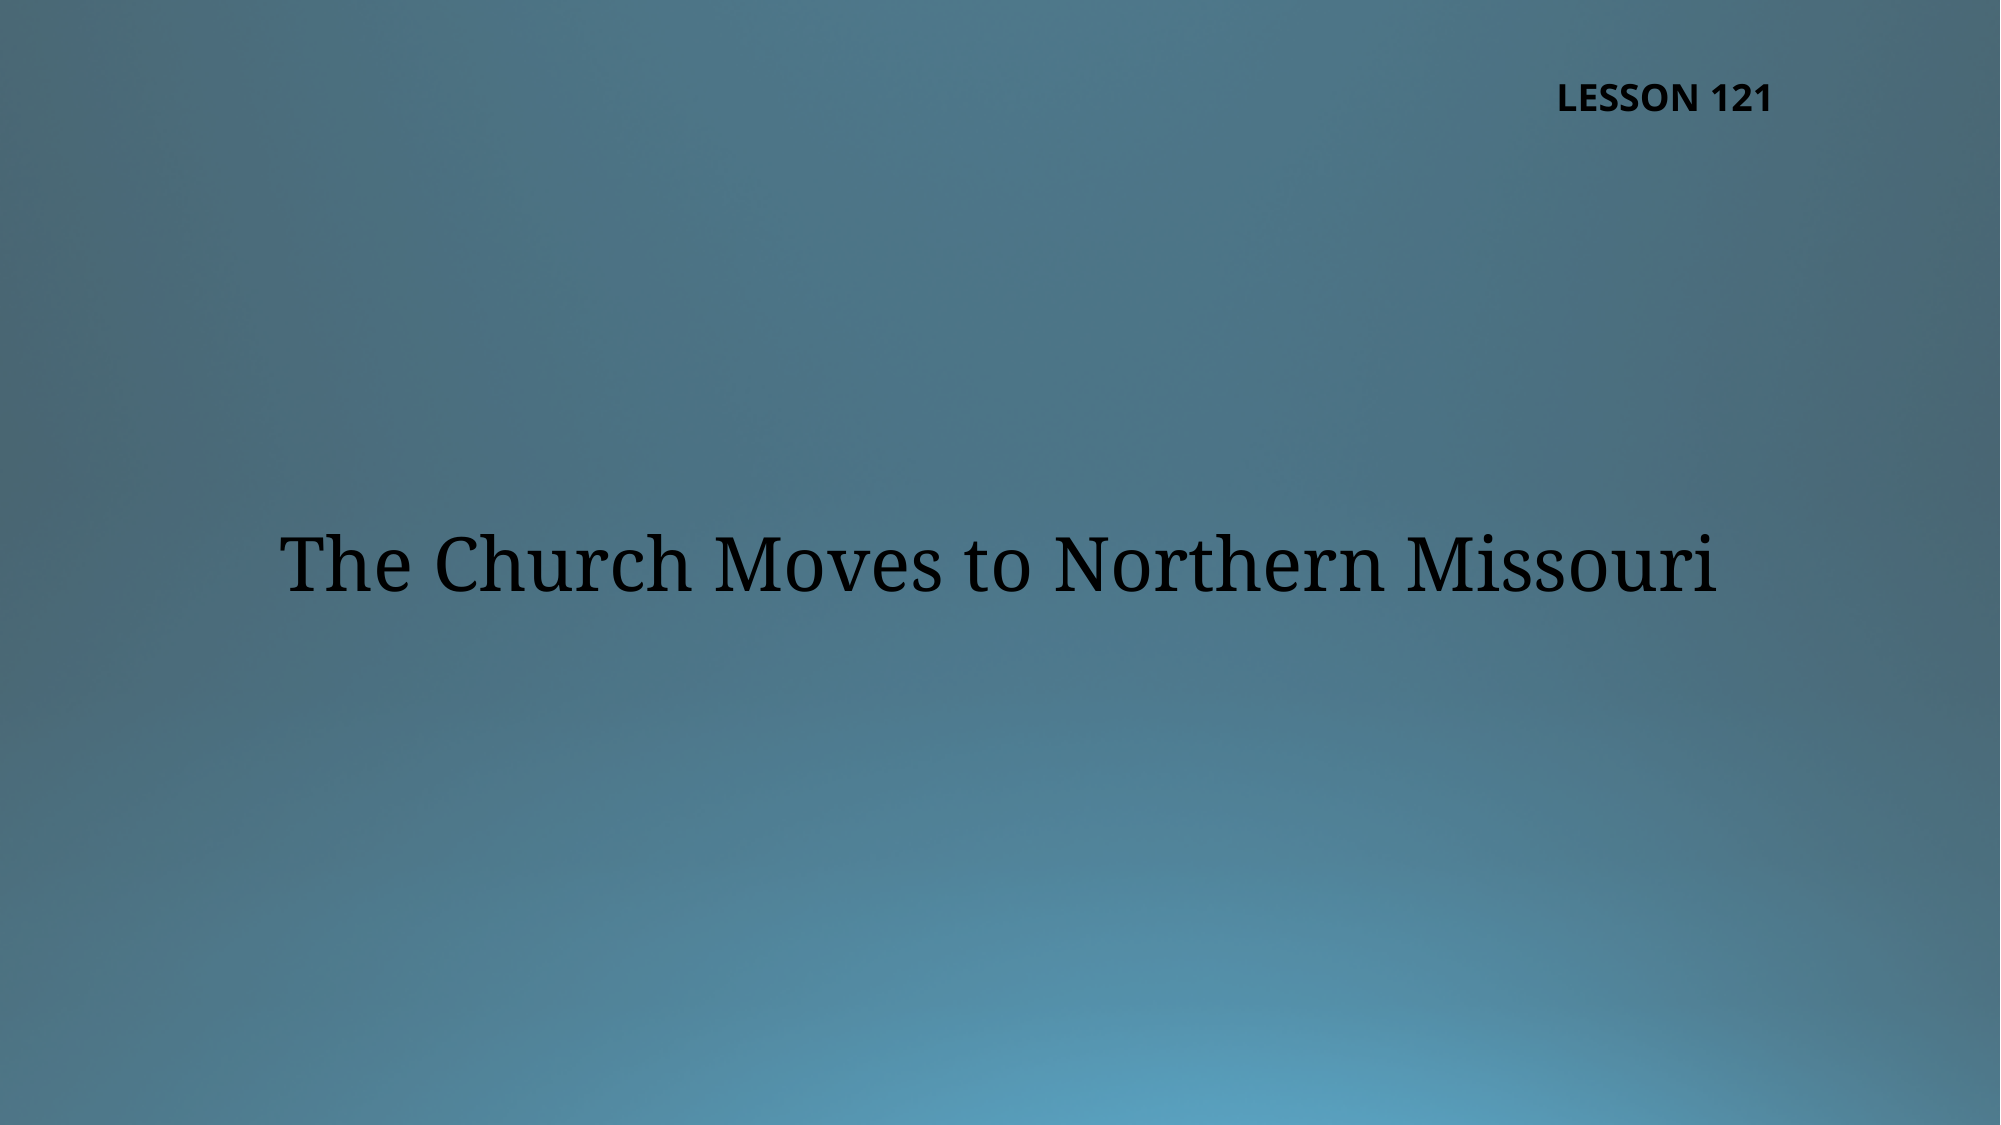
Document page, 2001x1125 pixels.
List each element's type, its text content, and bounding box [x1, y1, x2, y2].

text_box The Church Moves to Northern Missouri [265, 509, 1735, 615]
text_box LESSON 121 [1541, 66, 1850, 190]
